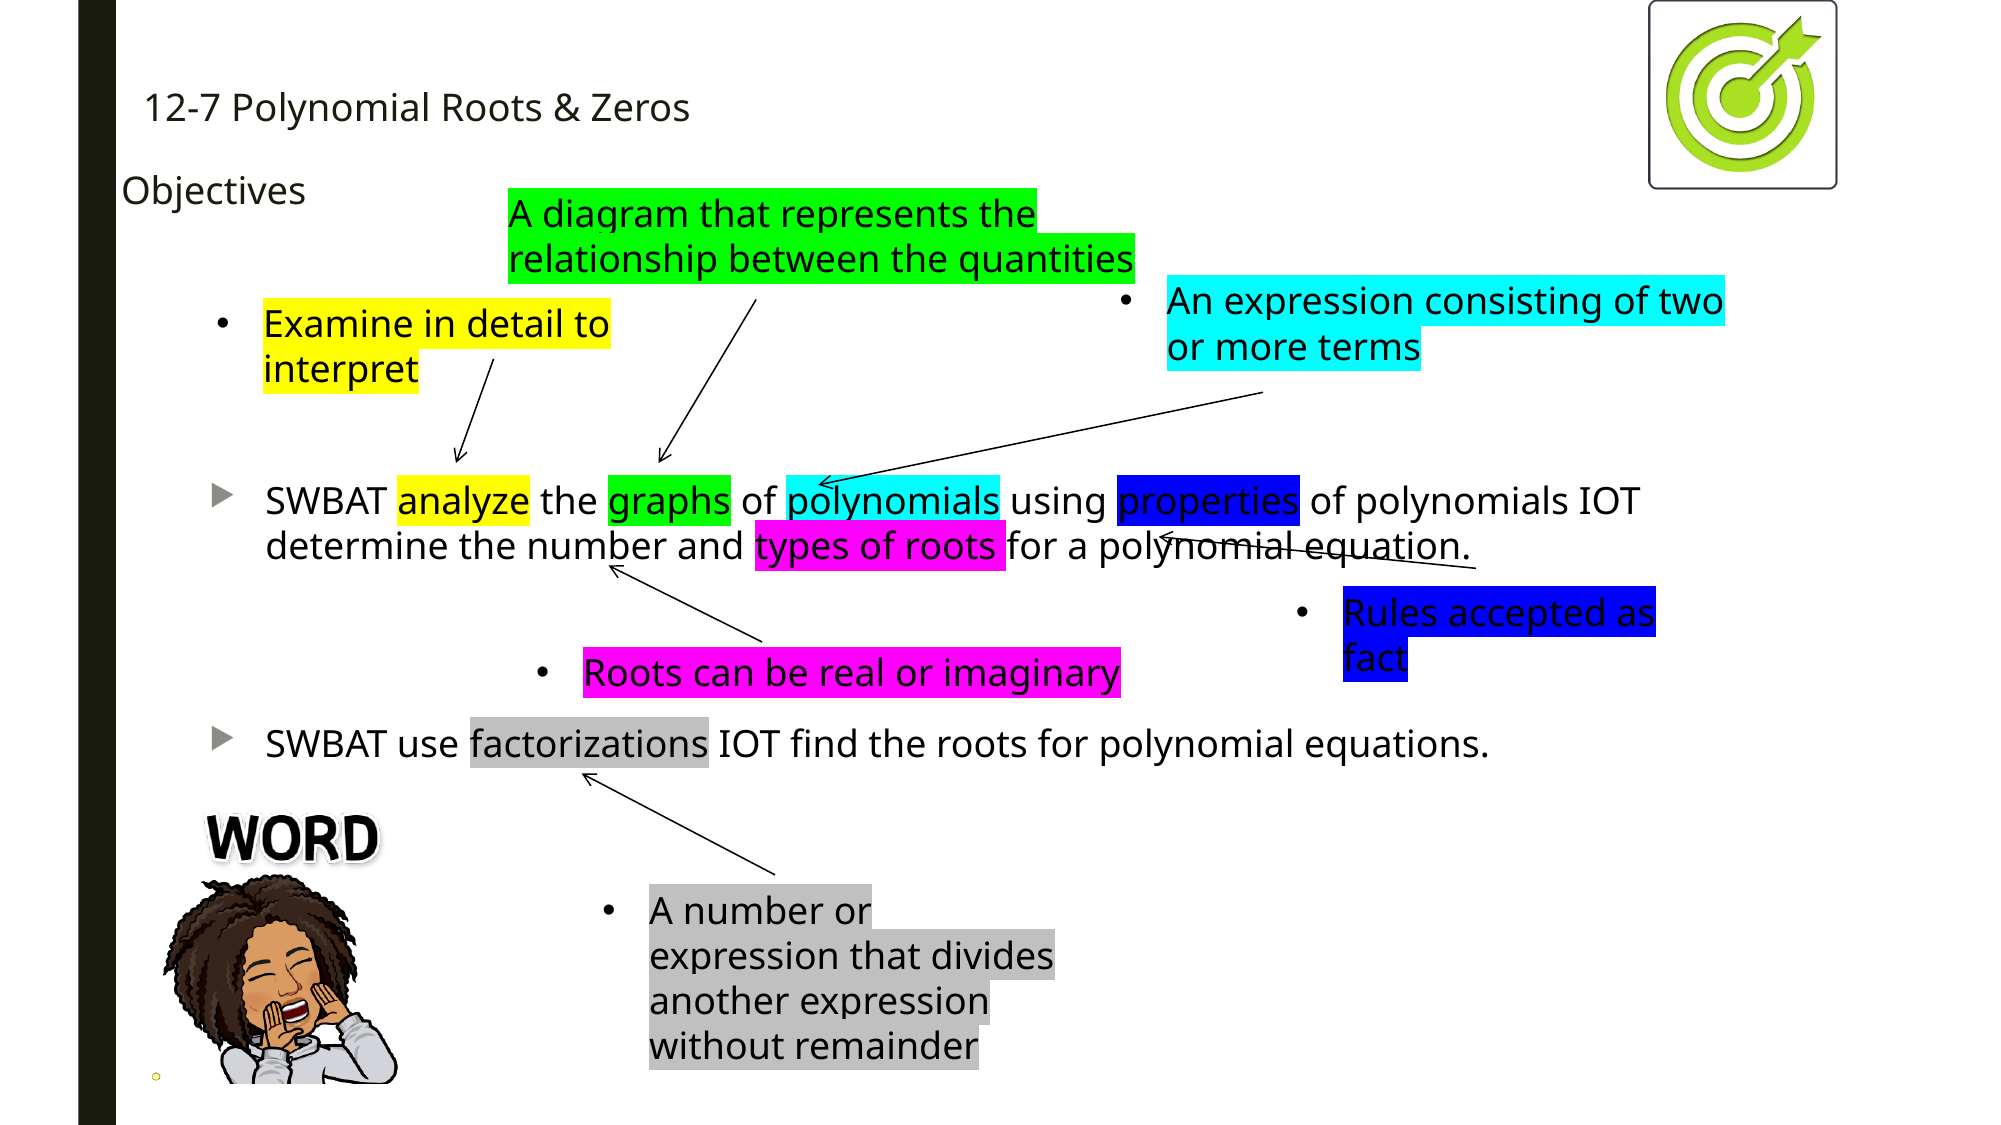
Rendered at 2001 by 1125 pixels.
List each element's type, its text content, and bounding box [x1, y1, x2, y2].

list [1648, 0, 1839, 190]
text_box [1263, 258, 1477, 320]
text_box Examine in detail to interpret [201, 292, 658, 398]
text_box SWBAT analyze the graphs of polynomials using properties of polynomials IOT determine the number and types of roots for a polynomial equation. SWBAT use factorizations IOT find the roots for polynomial equations. [194, 469, 1806, 860]
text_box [455, 358, 494, 464]
text_box Rules accepted as fact [1281, 581, 1719, 687]
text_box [818, 392, 1264, 485]
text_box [581, 773, 775, 875]
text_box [608, 565, 763, 643]
text_box An expression consisting of two or more terms [1104, 270, 1740, 420]
text_box Roots can be real or imaginary [521, 641, 1136, 702]
text_box A number or expression that divides another expression without remainder [587, 879, 1085, 1120]
text_box A diagram that represents the relationship between the quantities [493, 182, 1155, 333]
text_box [658, 299, 757, 464]
title 12-7 Polynomial Roots & Zeros Objectives [106, 74, 1700, 221]
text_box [1158, 536, 1477, 569]
picture [147, 792, 440, 1085]
